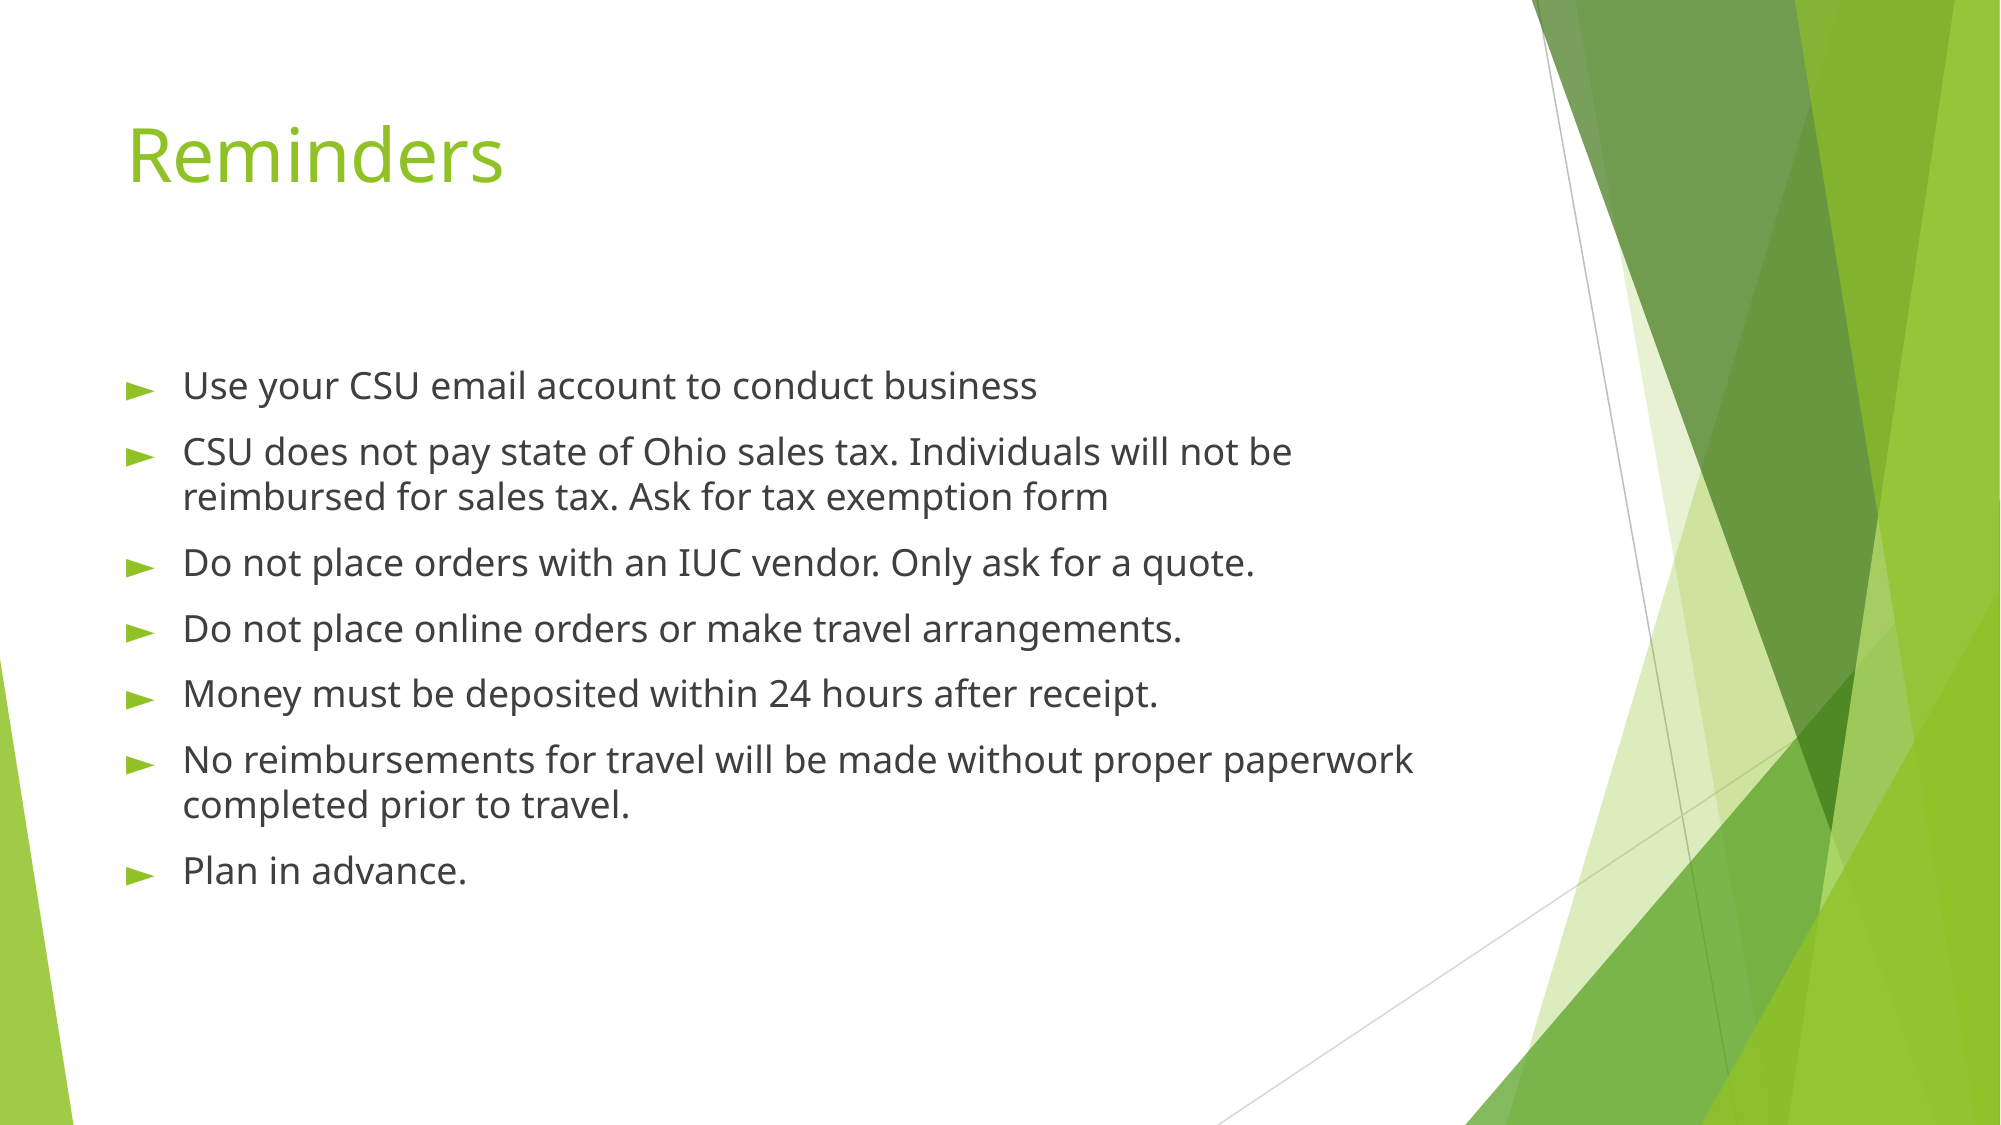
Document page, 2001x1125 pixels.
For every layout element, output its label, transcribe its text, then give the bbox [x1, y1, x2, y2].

title Reminders [111, 99, 1522, 317]
list Use your CSU email account to conduct business CSU does not pay state of Ohio sales tax. Individuals will not be reimbursed for sales tax. Ask for tax exemption form Do not place orders with an IUC vendor. Only ask for a quote. Do not place online orders or make travel arrangements. Money must be deposited within 24 hours after receipt. No reimbursements for travel will be made without proper paperwork completed prior to travel. Plan in advance. [111, 354, 1522, 992]
